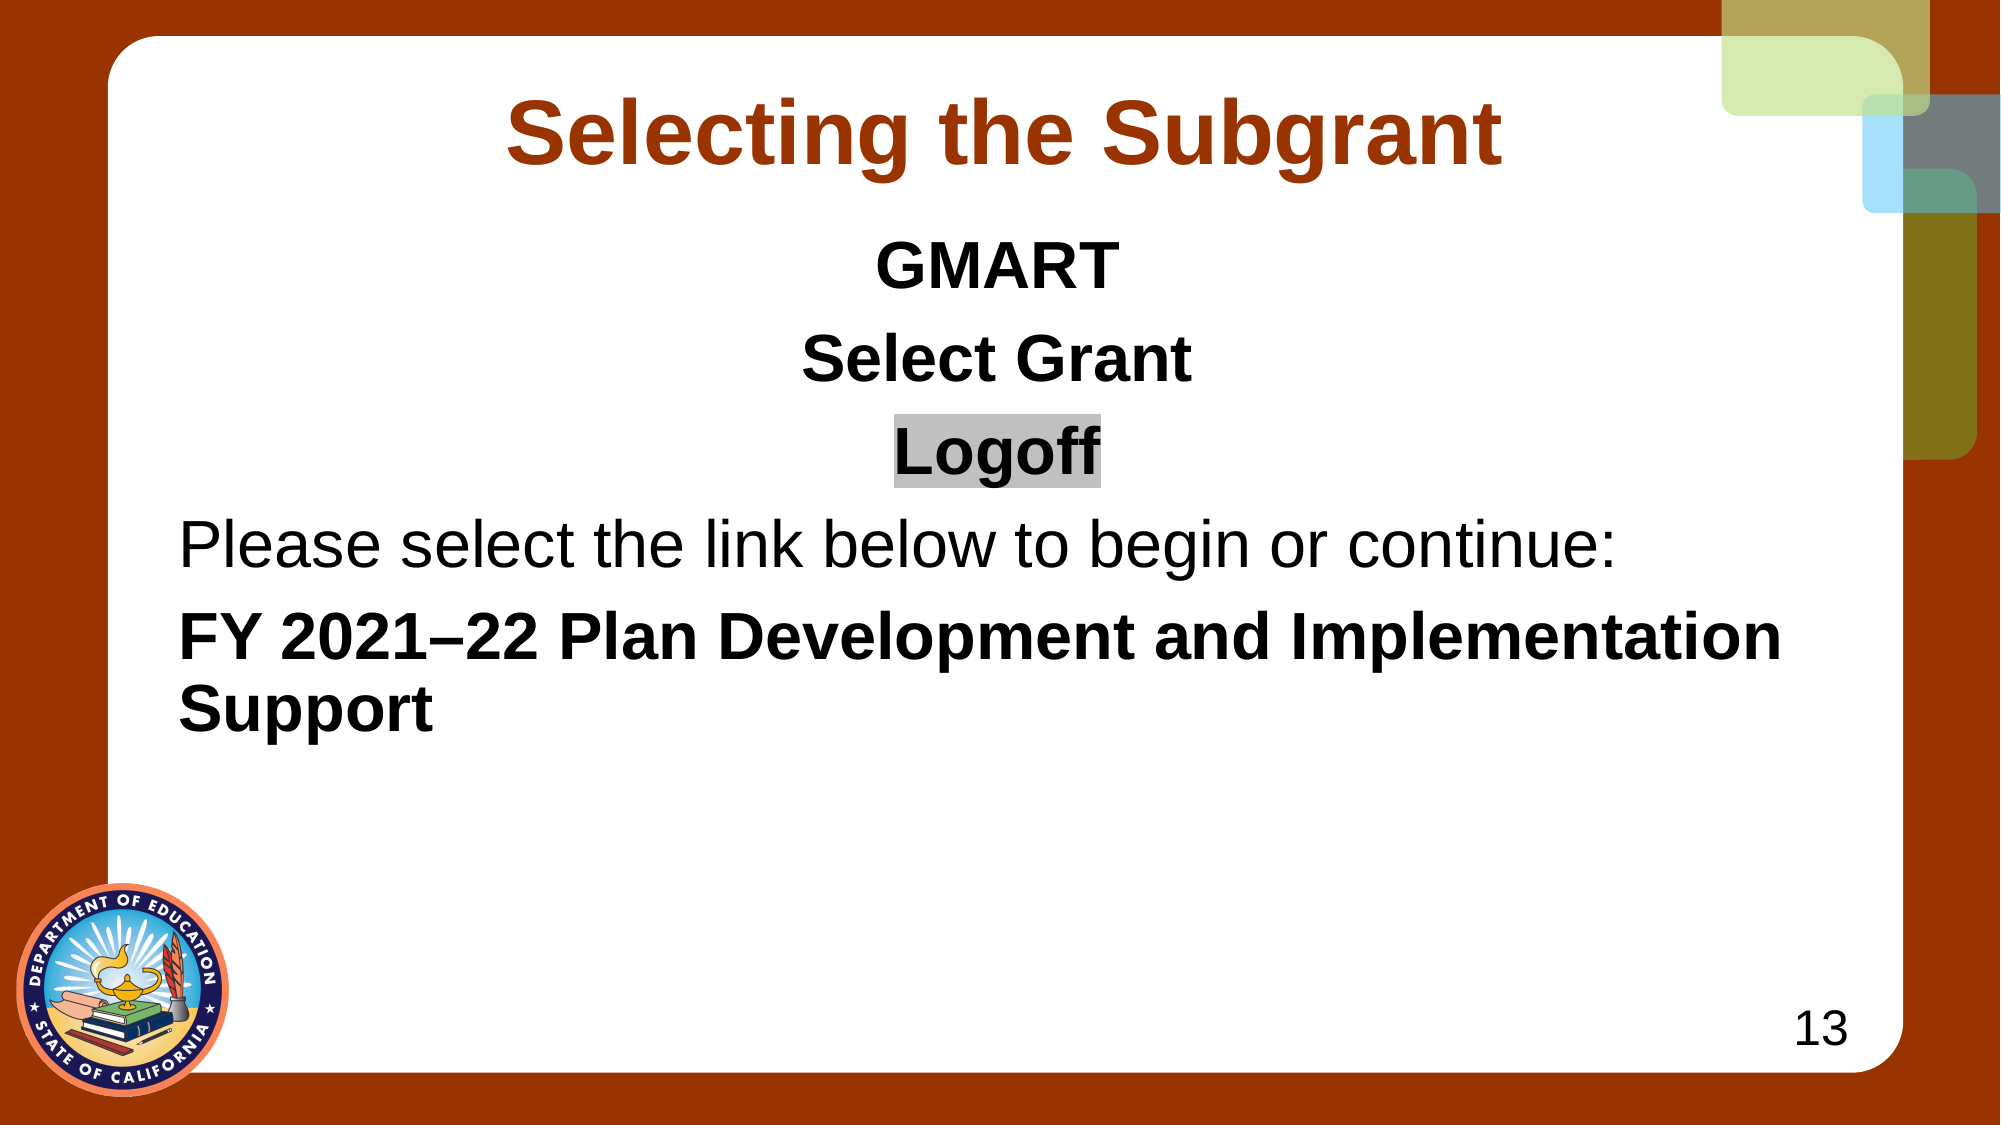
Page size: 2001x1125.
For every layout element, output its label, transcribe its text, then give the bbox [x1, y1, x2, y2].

list GMART Select Grant Logoff Please select the link below to begin or continue: FY 2021–22 Plan Development and Implementation Support [163, 223, 1832, 1023]
picture [16, 883, 229, 1097]
title Selecting the Subgrant [490, 71, 1645, 199]
slide_number 13 [1376, 926, 1864, 1125]
